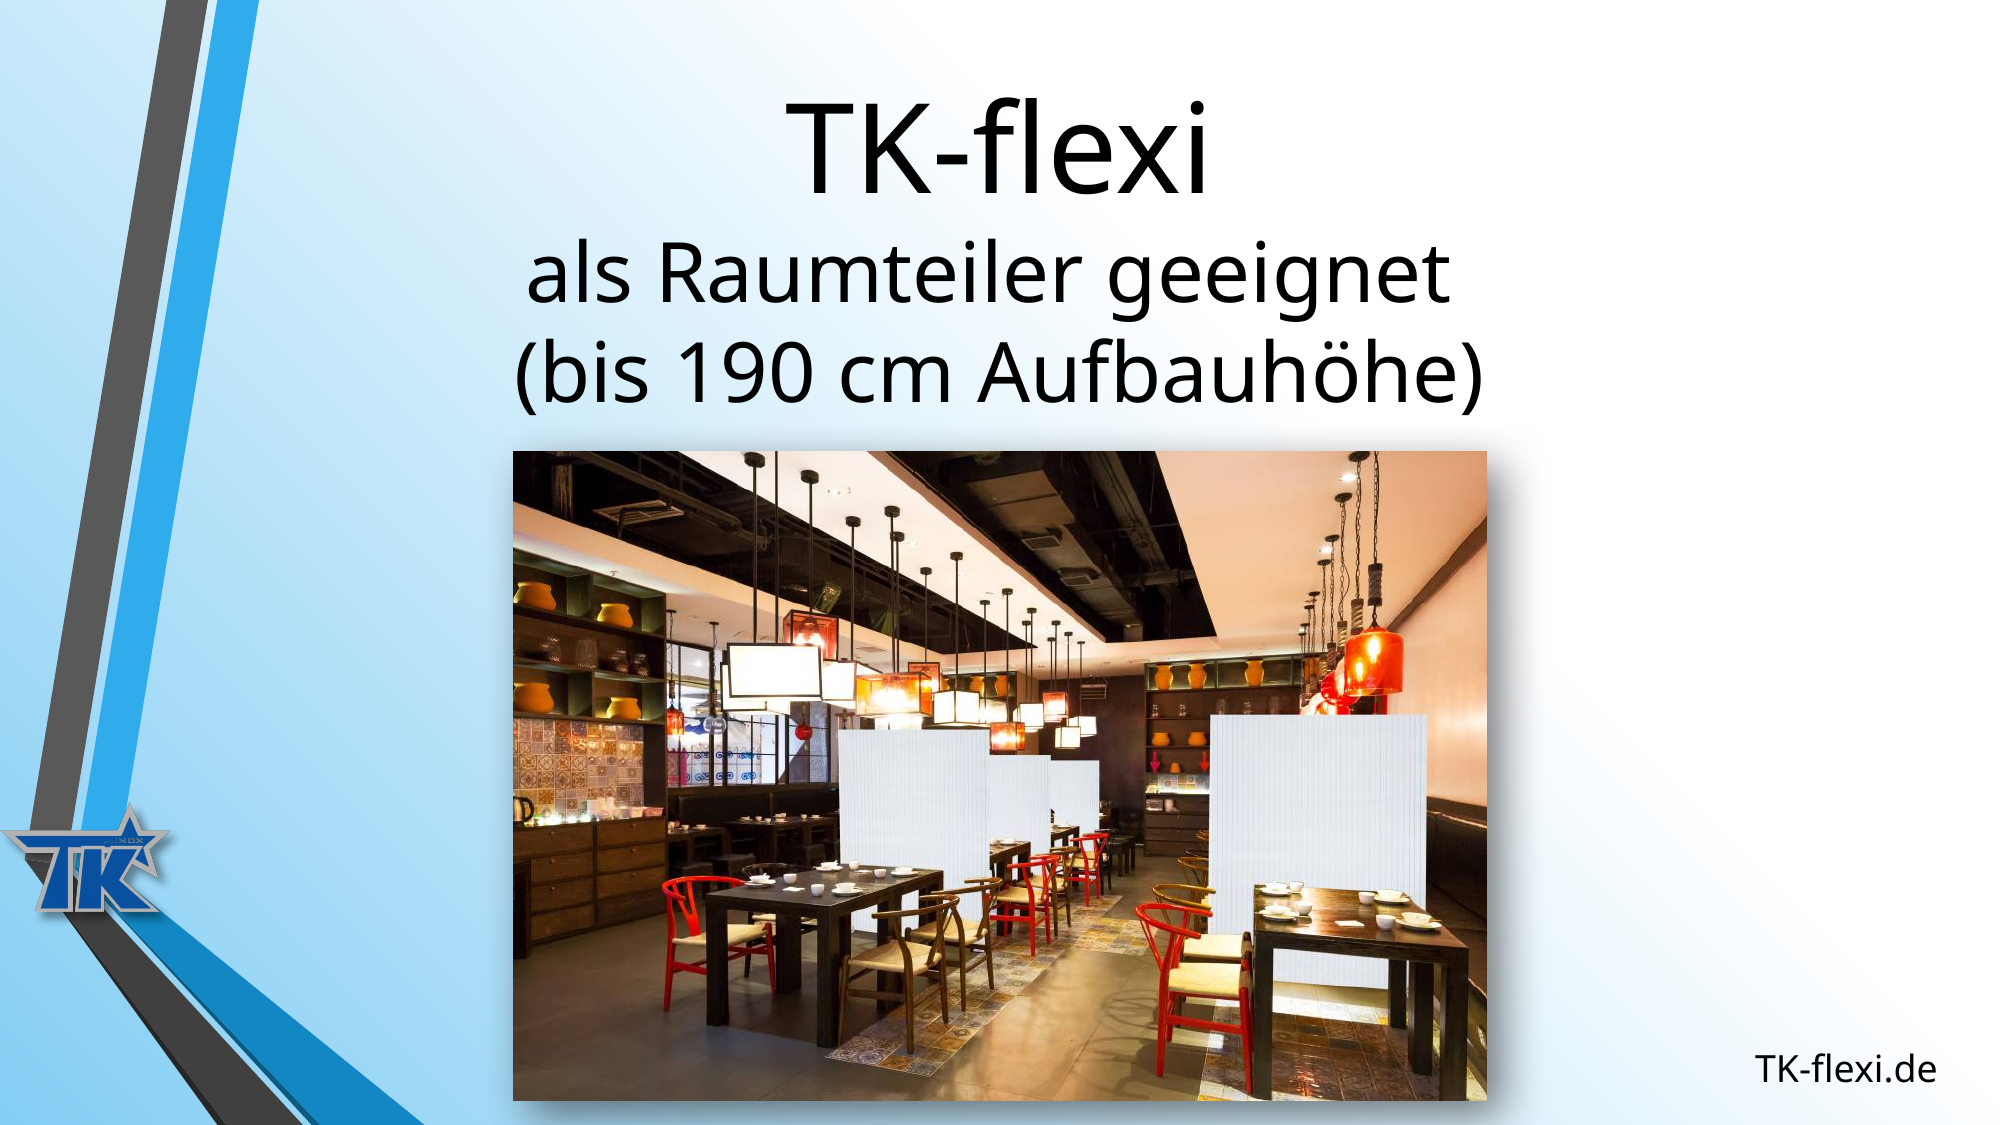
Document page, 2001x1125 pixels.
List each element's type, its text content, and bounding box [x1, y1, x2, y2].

picture [512, 451, 1488, 1102]
text_box TK-flexi.de [1740, 1038, 1971, 1098]
picture [0, 802, 171, 916]
title TK-flexi als Raumteiler geeignet (bis 190 cm Aufbauhöhe) [0, 61, 2000, 349]
